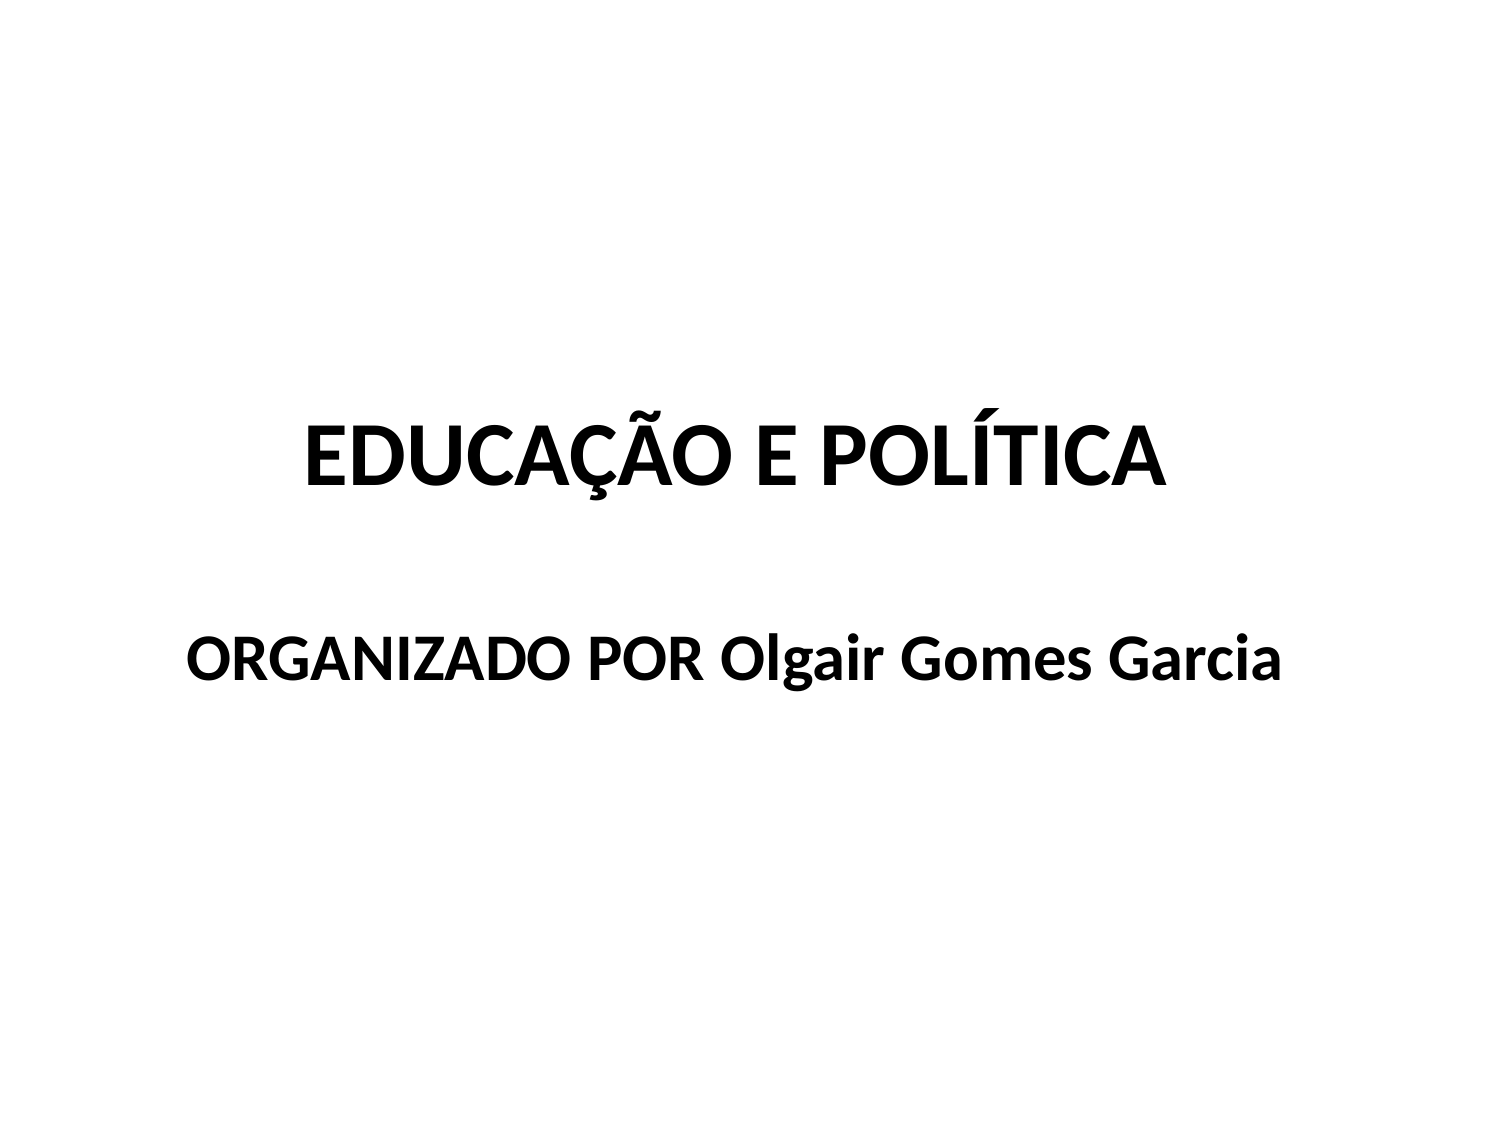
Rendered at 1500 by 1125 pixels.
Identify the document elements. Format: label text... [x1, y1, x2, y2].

title EDUCAÇÃO E POLÍTICA ORGANIZADO POR Olgair Gomes Garcia [46, 45, 1425, 1043]
